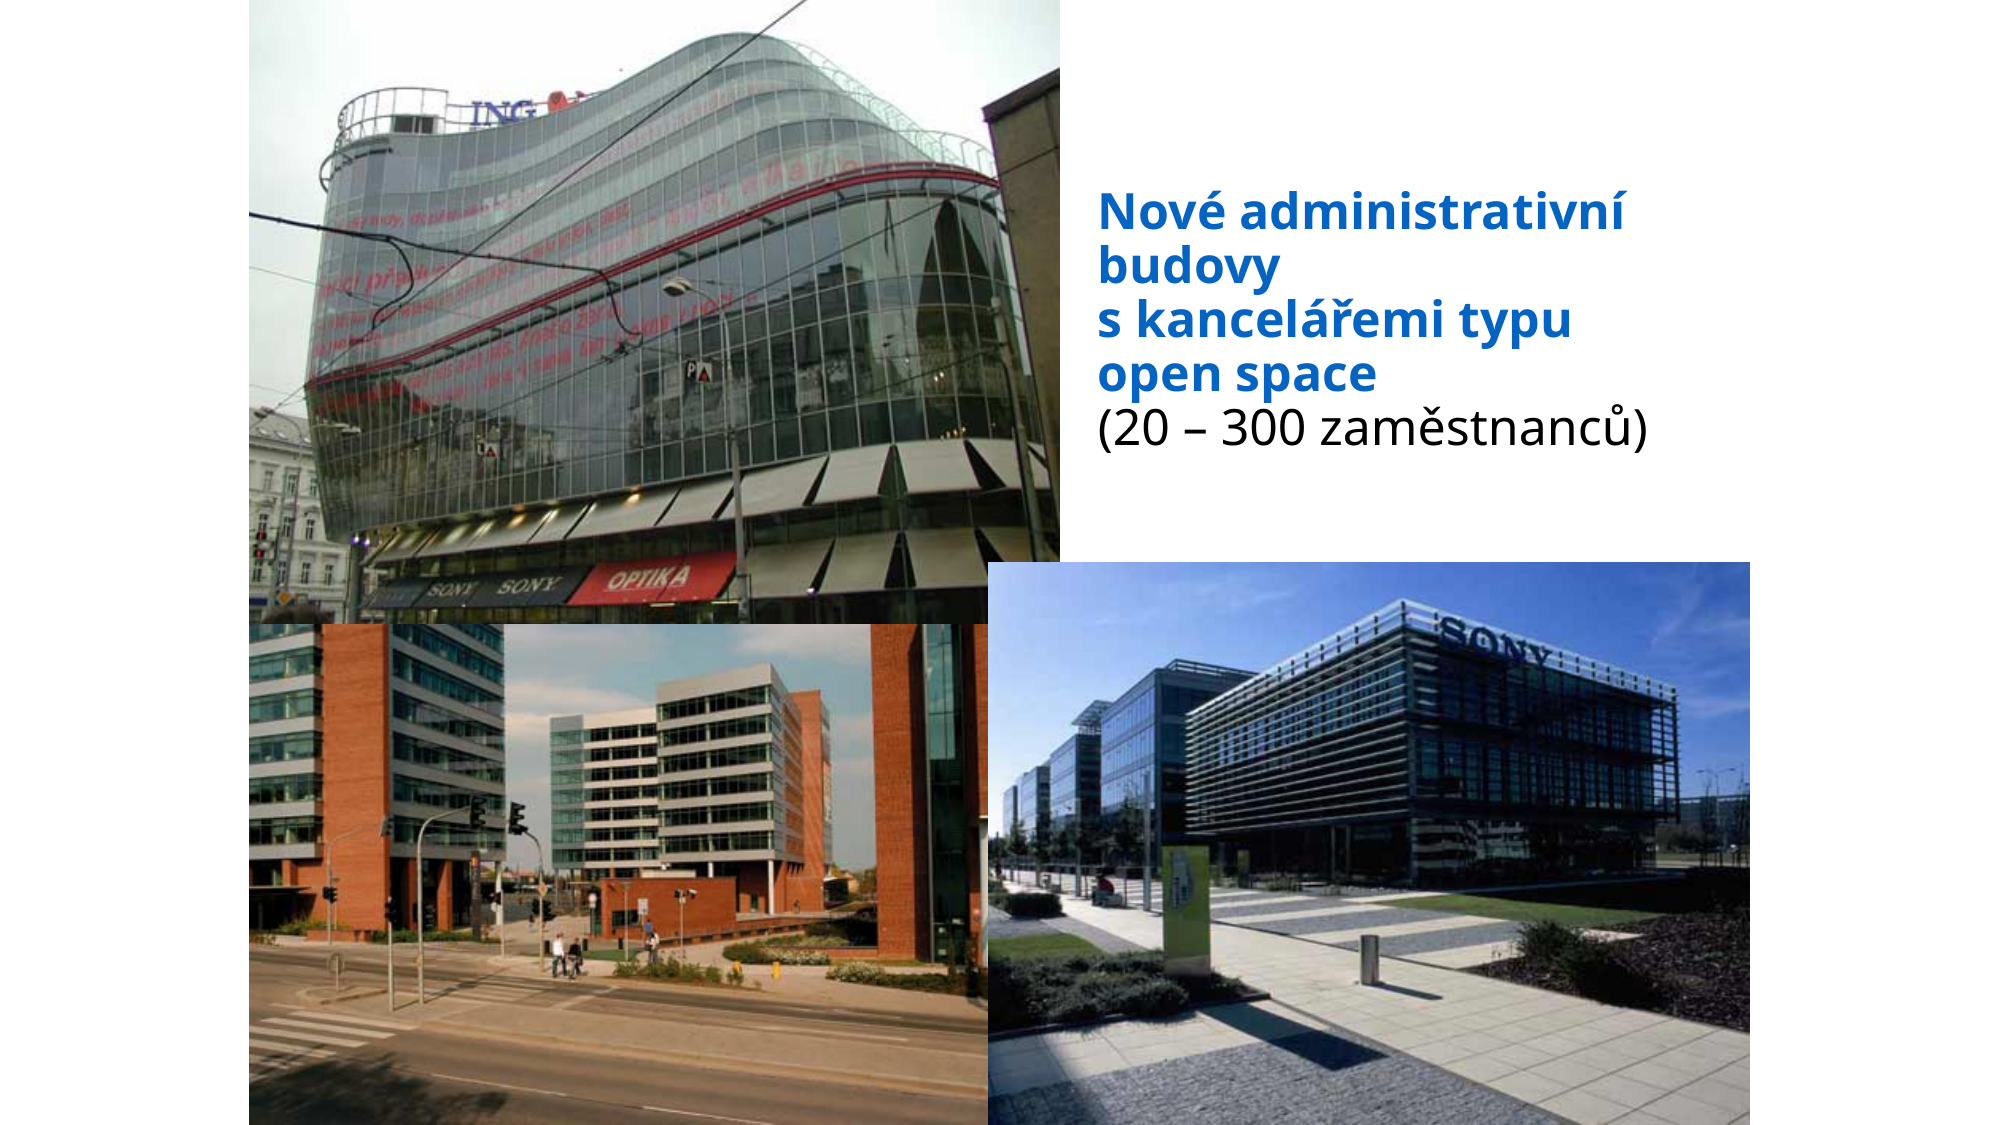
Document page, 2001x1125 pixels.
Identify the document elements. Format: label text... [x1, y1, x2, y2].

title Nové administrativní budovy s kancelářemi typu open space (20 – 300 zaměstnanců) [1082, 164, 1750, 539]
picture [249, 0, 1750, 1125]
